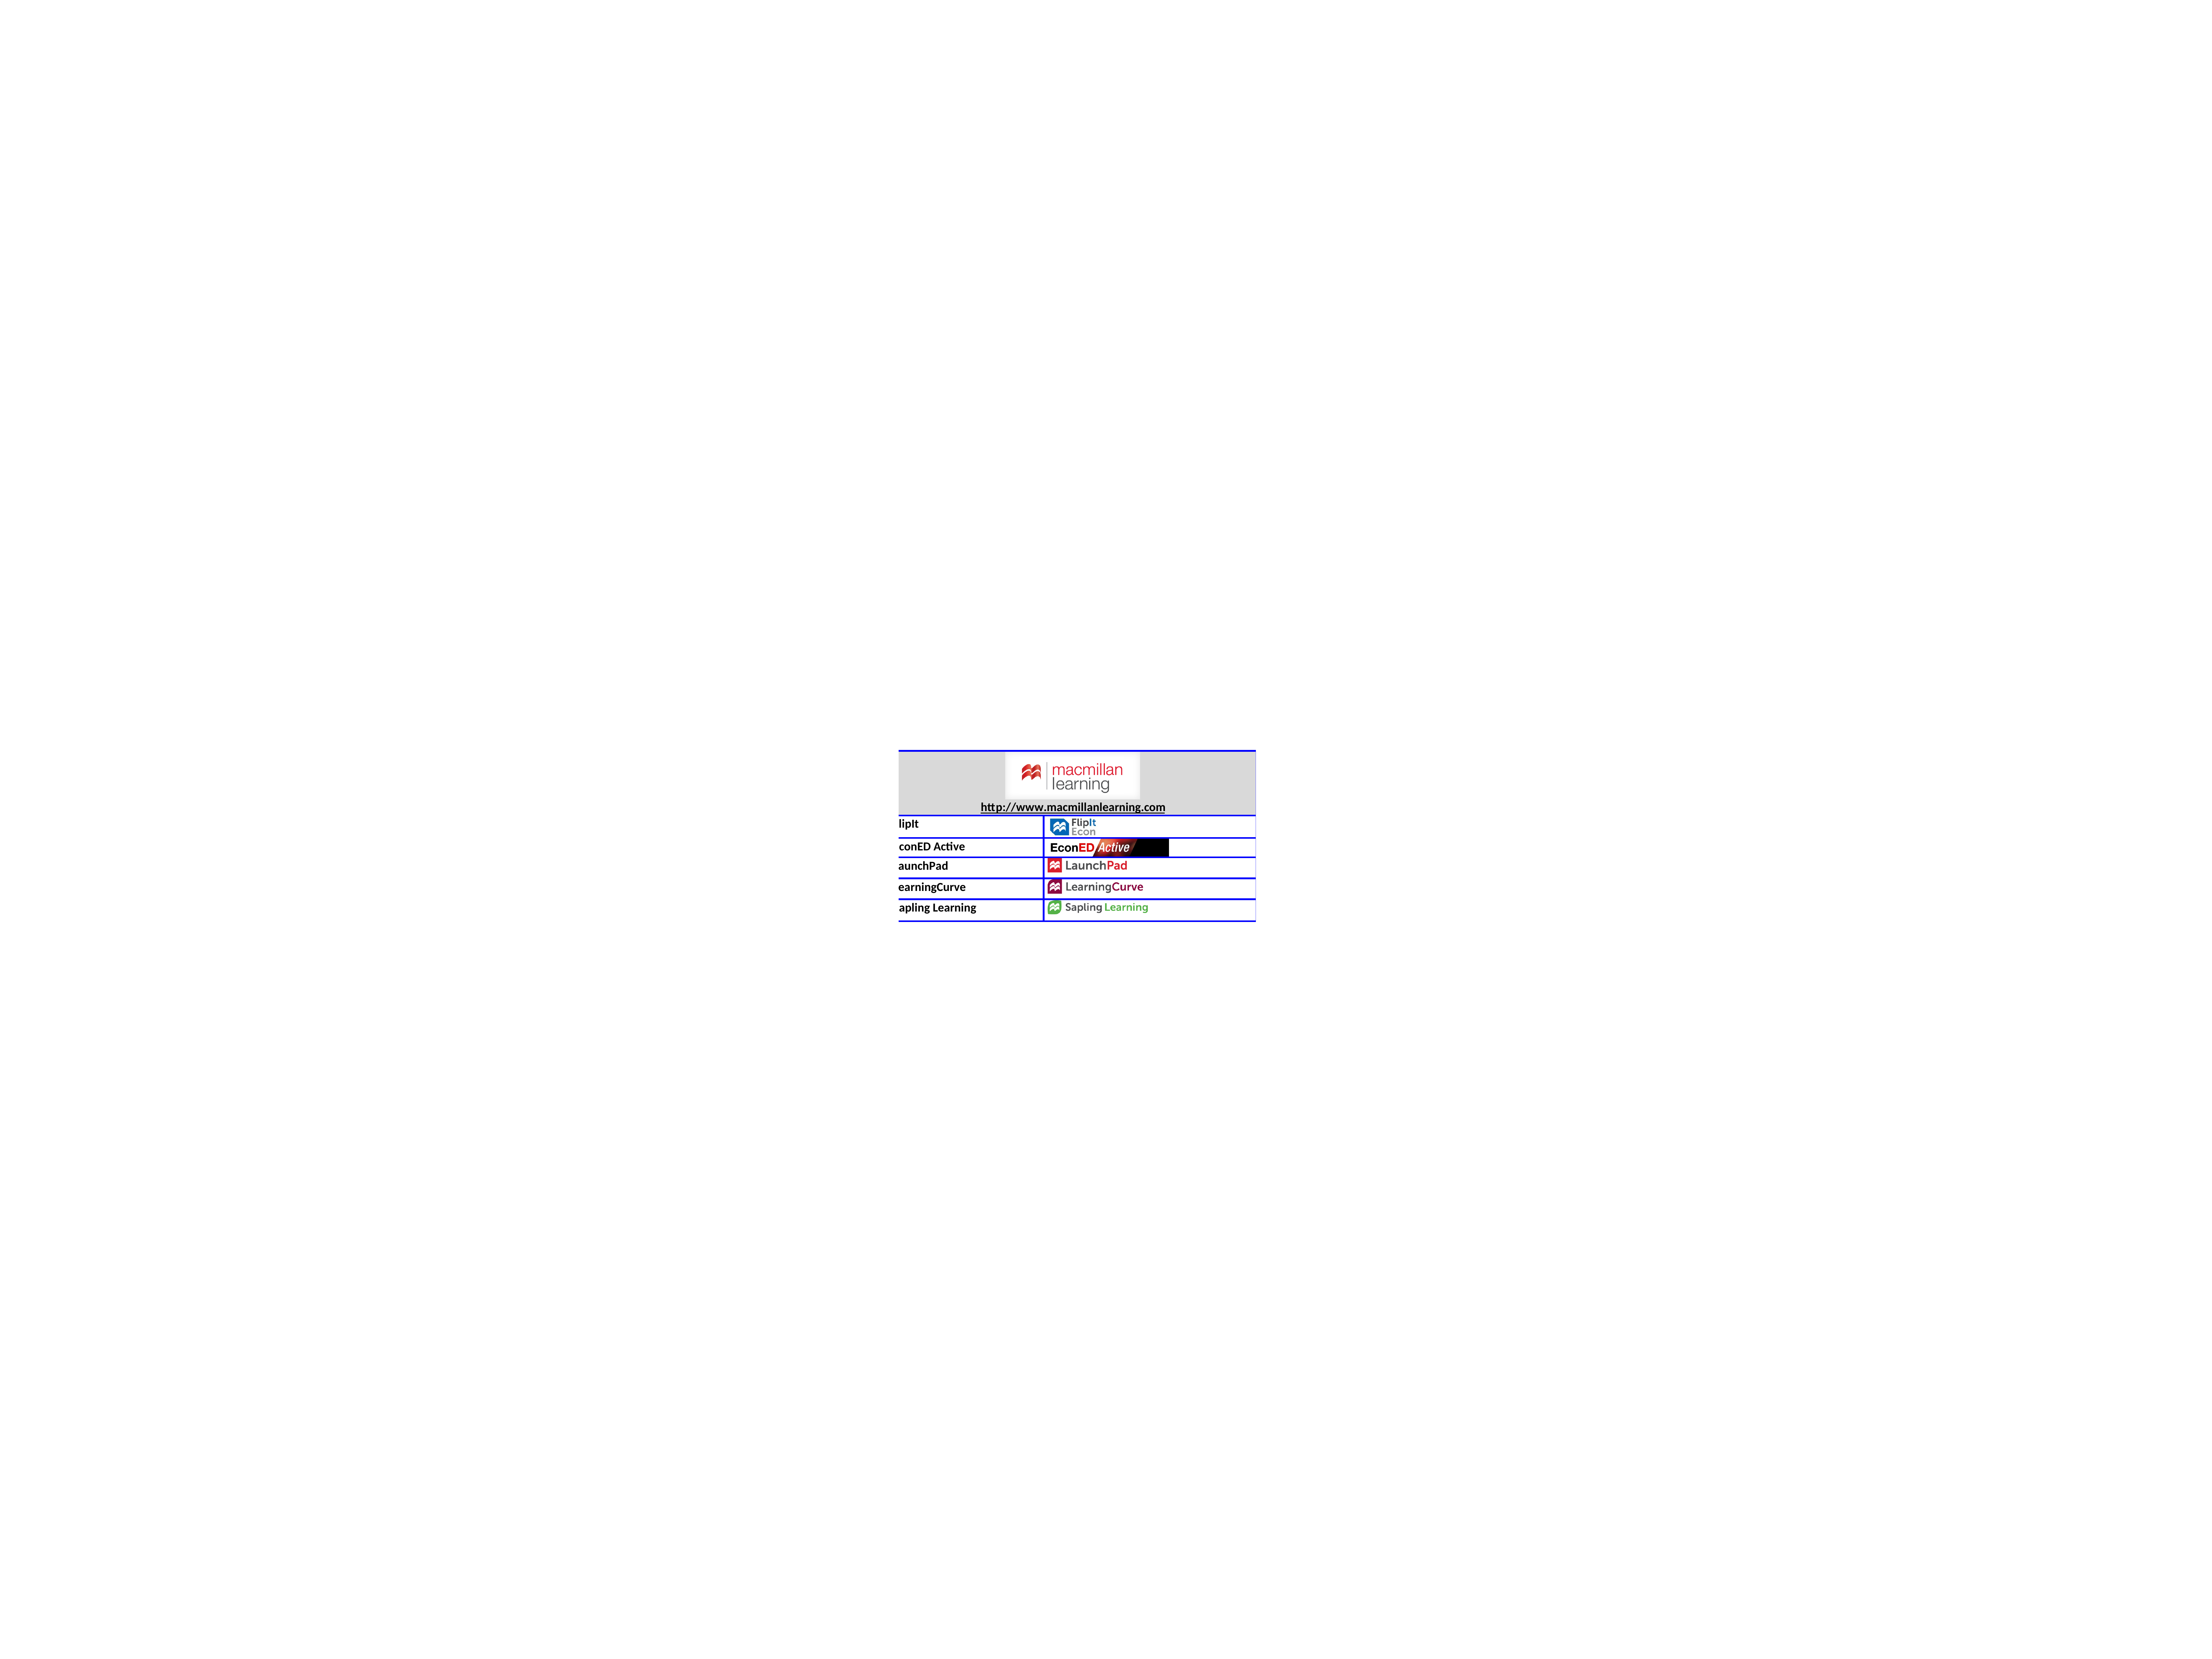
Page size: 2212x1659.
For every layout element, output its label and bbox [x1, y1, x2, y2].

picture [898, 750, 1256, 940]
